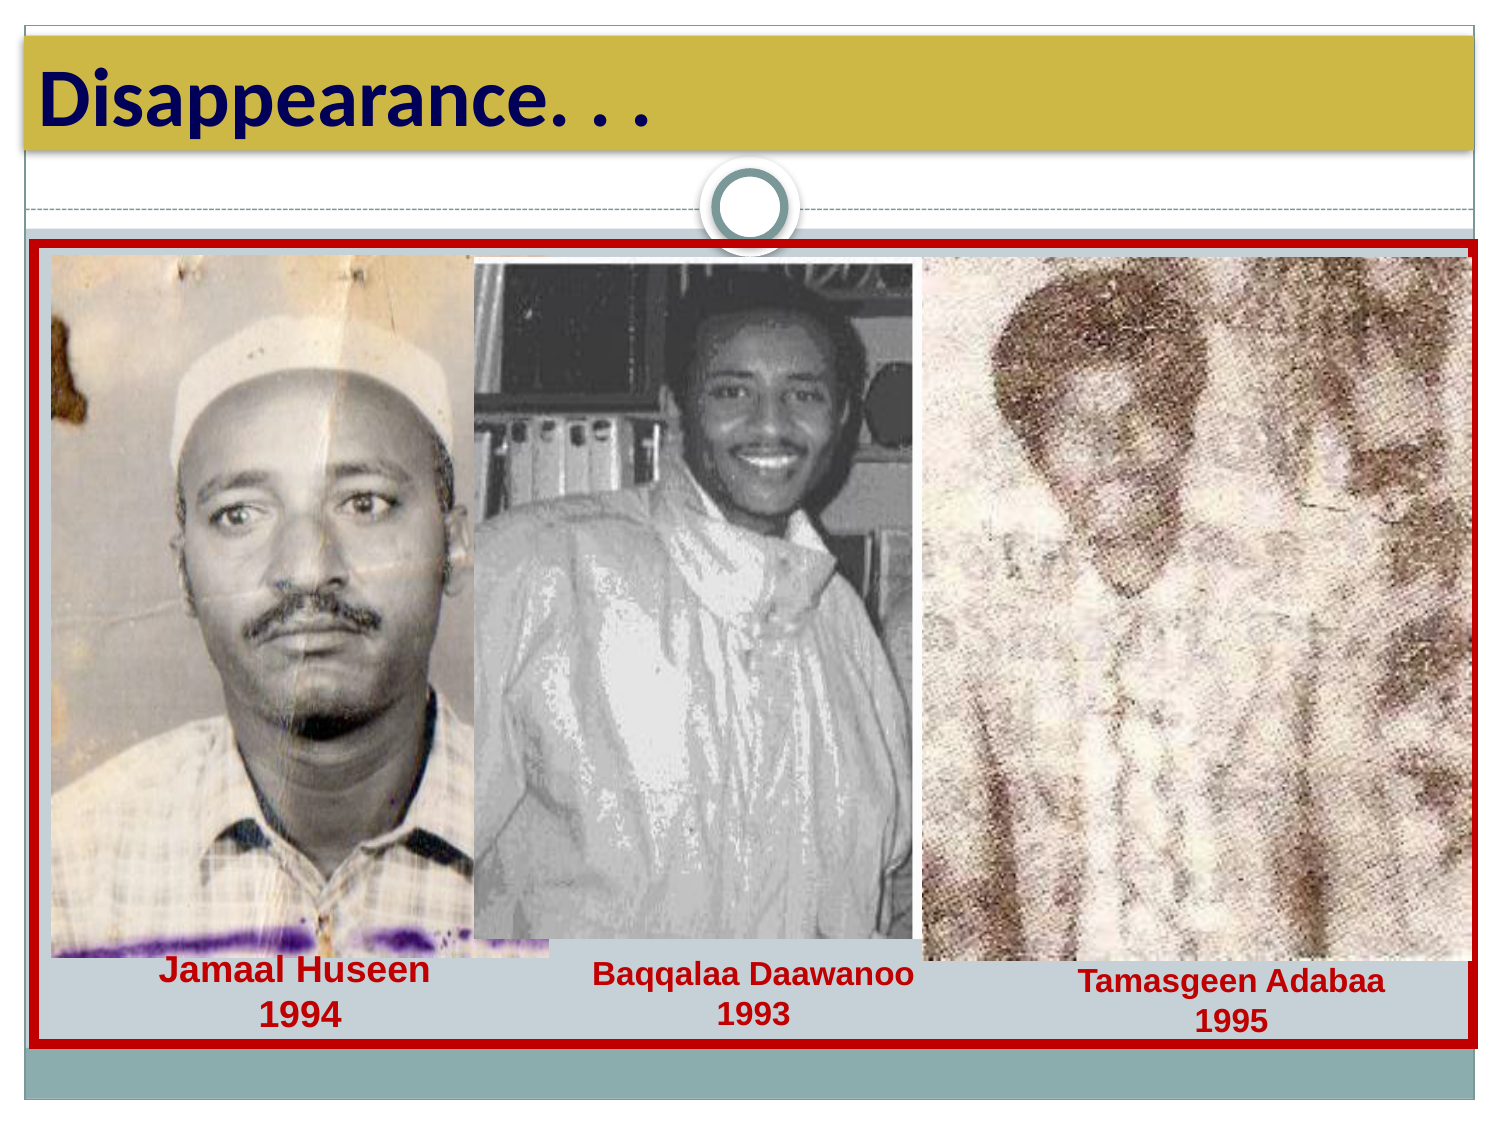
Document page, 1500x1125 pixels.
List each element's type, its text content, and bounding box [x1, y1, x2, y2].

text_box Baqqalaa Daawanoo 1993 [516, 948, 992, 1040]
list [50, 254, 550, 959]
text_box Disappearance. . . [23, 35, 1474, 151]
text_box Jamaal Huseen 1994 [143, 968, 457, 1043]
picture [474, 256, 1473, 961]
text_box Tamasgeen Adabaa 1995 [1025, 970, 1438, 1047]
text_box [33, 243, 1474, 1044]
